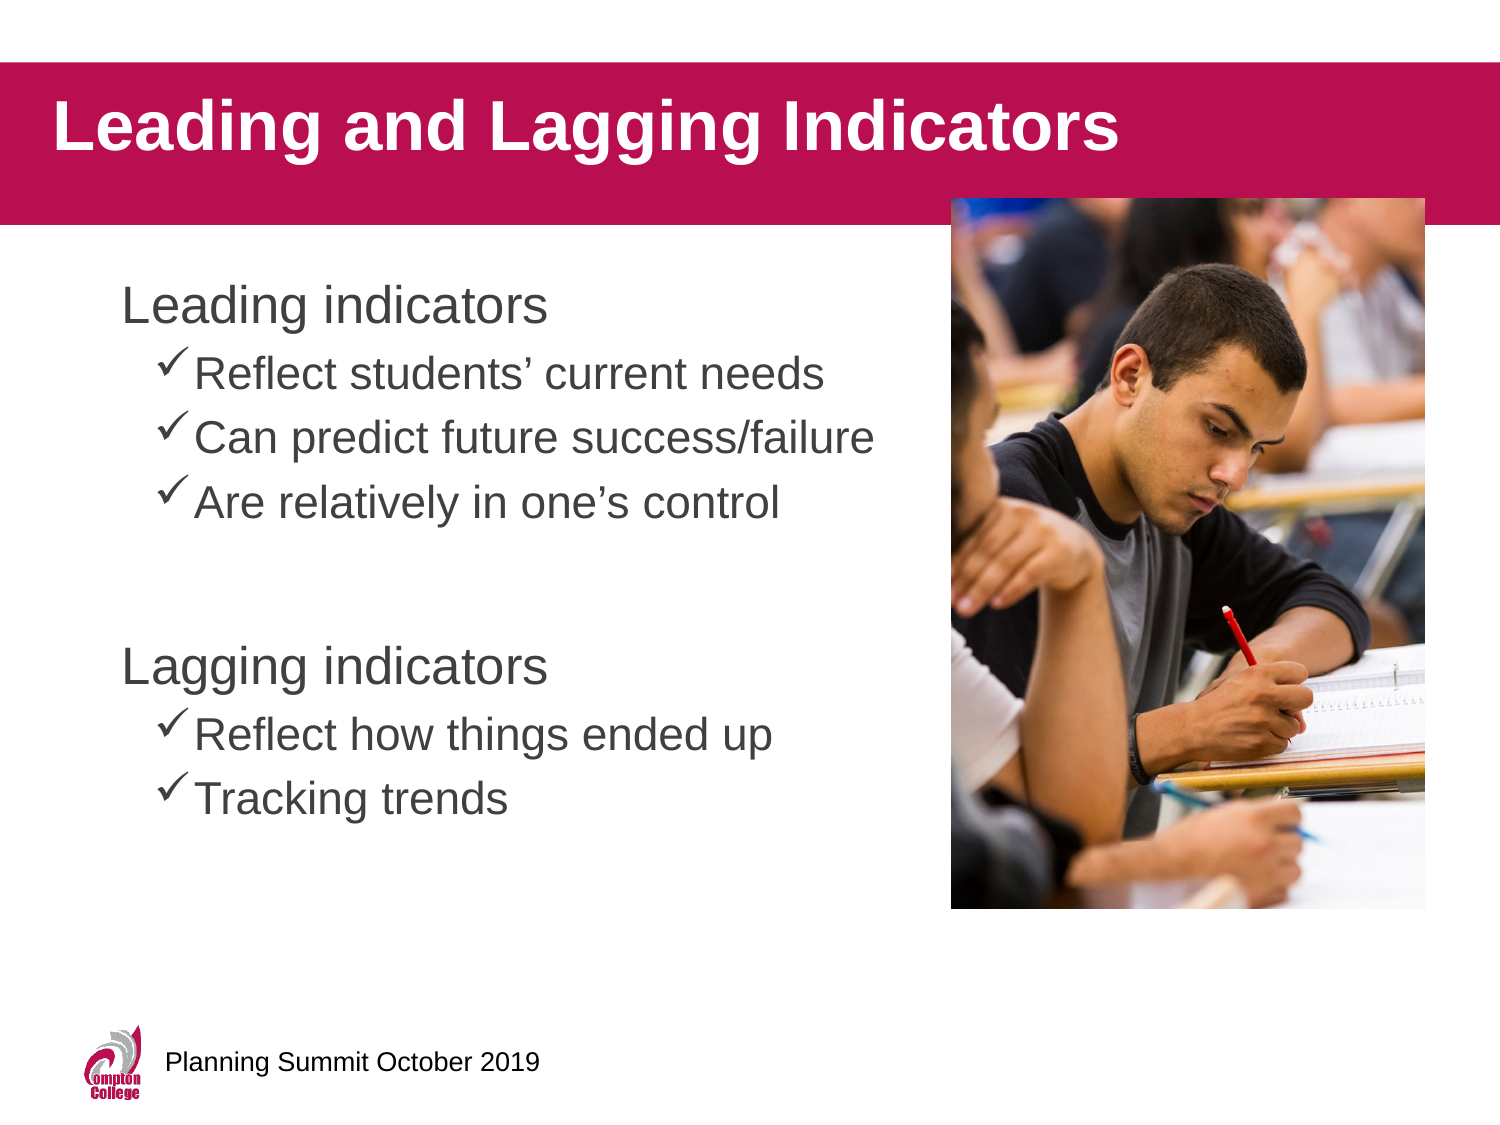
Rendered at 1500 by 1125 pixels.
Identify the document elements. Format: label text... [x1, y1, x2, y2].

title Leading and Lagging Indicators [37, 70, 1425, 175]
picture [951, 198, 1426, 909]
list Leading indicators Reflect students’ current needs Can predict future success/failure Are relatively in one’s control Lagging indicators Reflect how things ended up Tracking trends [75, 263, 946, 837]
picture [84, 1024, 141, 1100]
